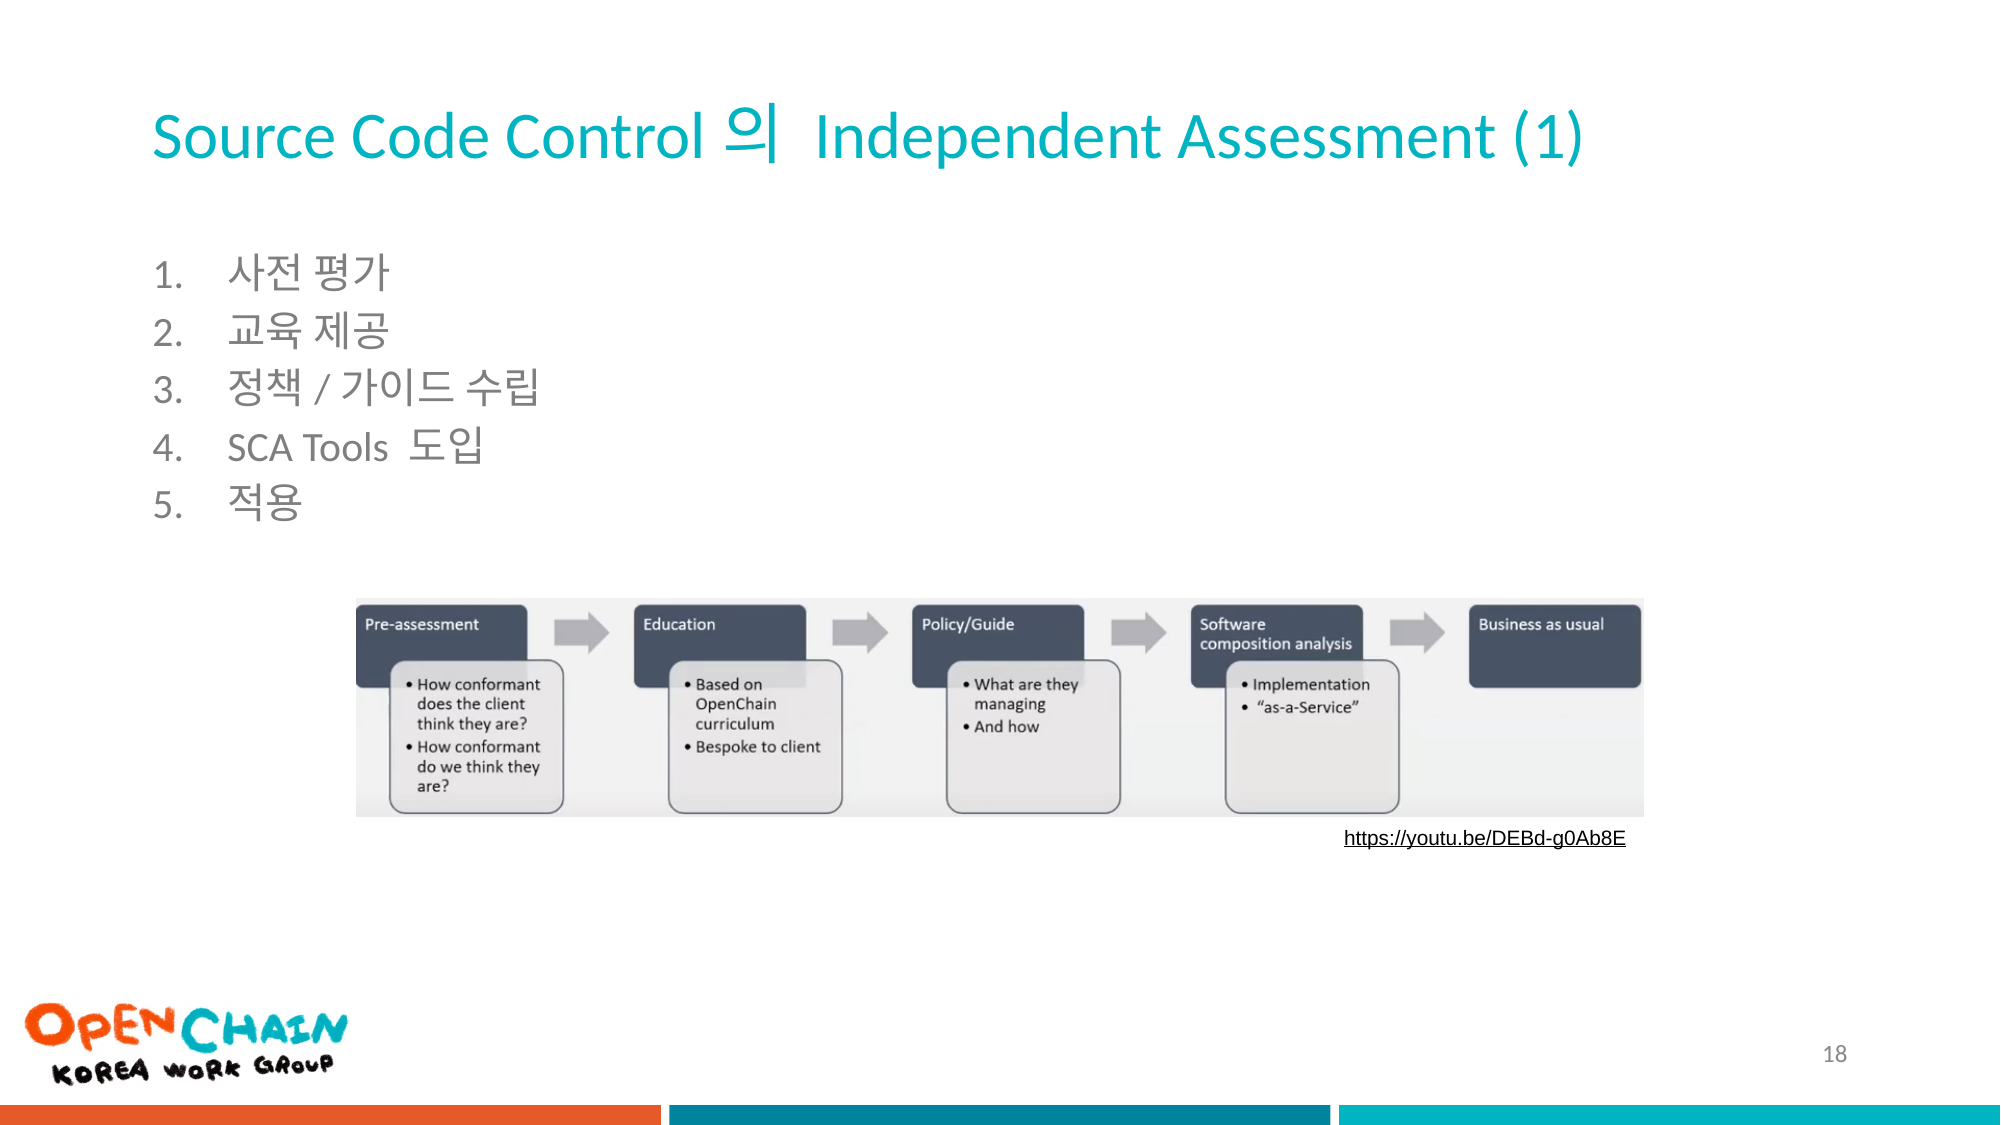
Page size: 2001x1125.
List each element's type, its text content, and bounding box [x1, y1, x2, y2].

text_box https://youtu.be/DEBd-g0Ab8E [1329, 820, 1647, 857]
list 사전 평가 교육 제공 정책/가이드 수립 SCA Tools 도입 적용 [137, 232, 1863, 928]
picture [355, 597, 1644, 817]
picture [18, 998, 352, 1089]
title Source Code Control의 Independent Assessment (1) [137, 59, 1863, 216]
slide_number 18 [1648, 1022, 1863, 1083]
